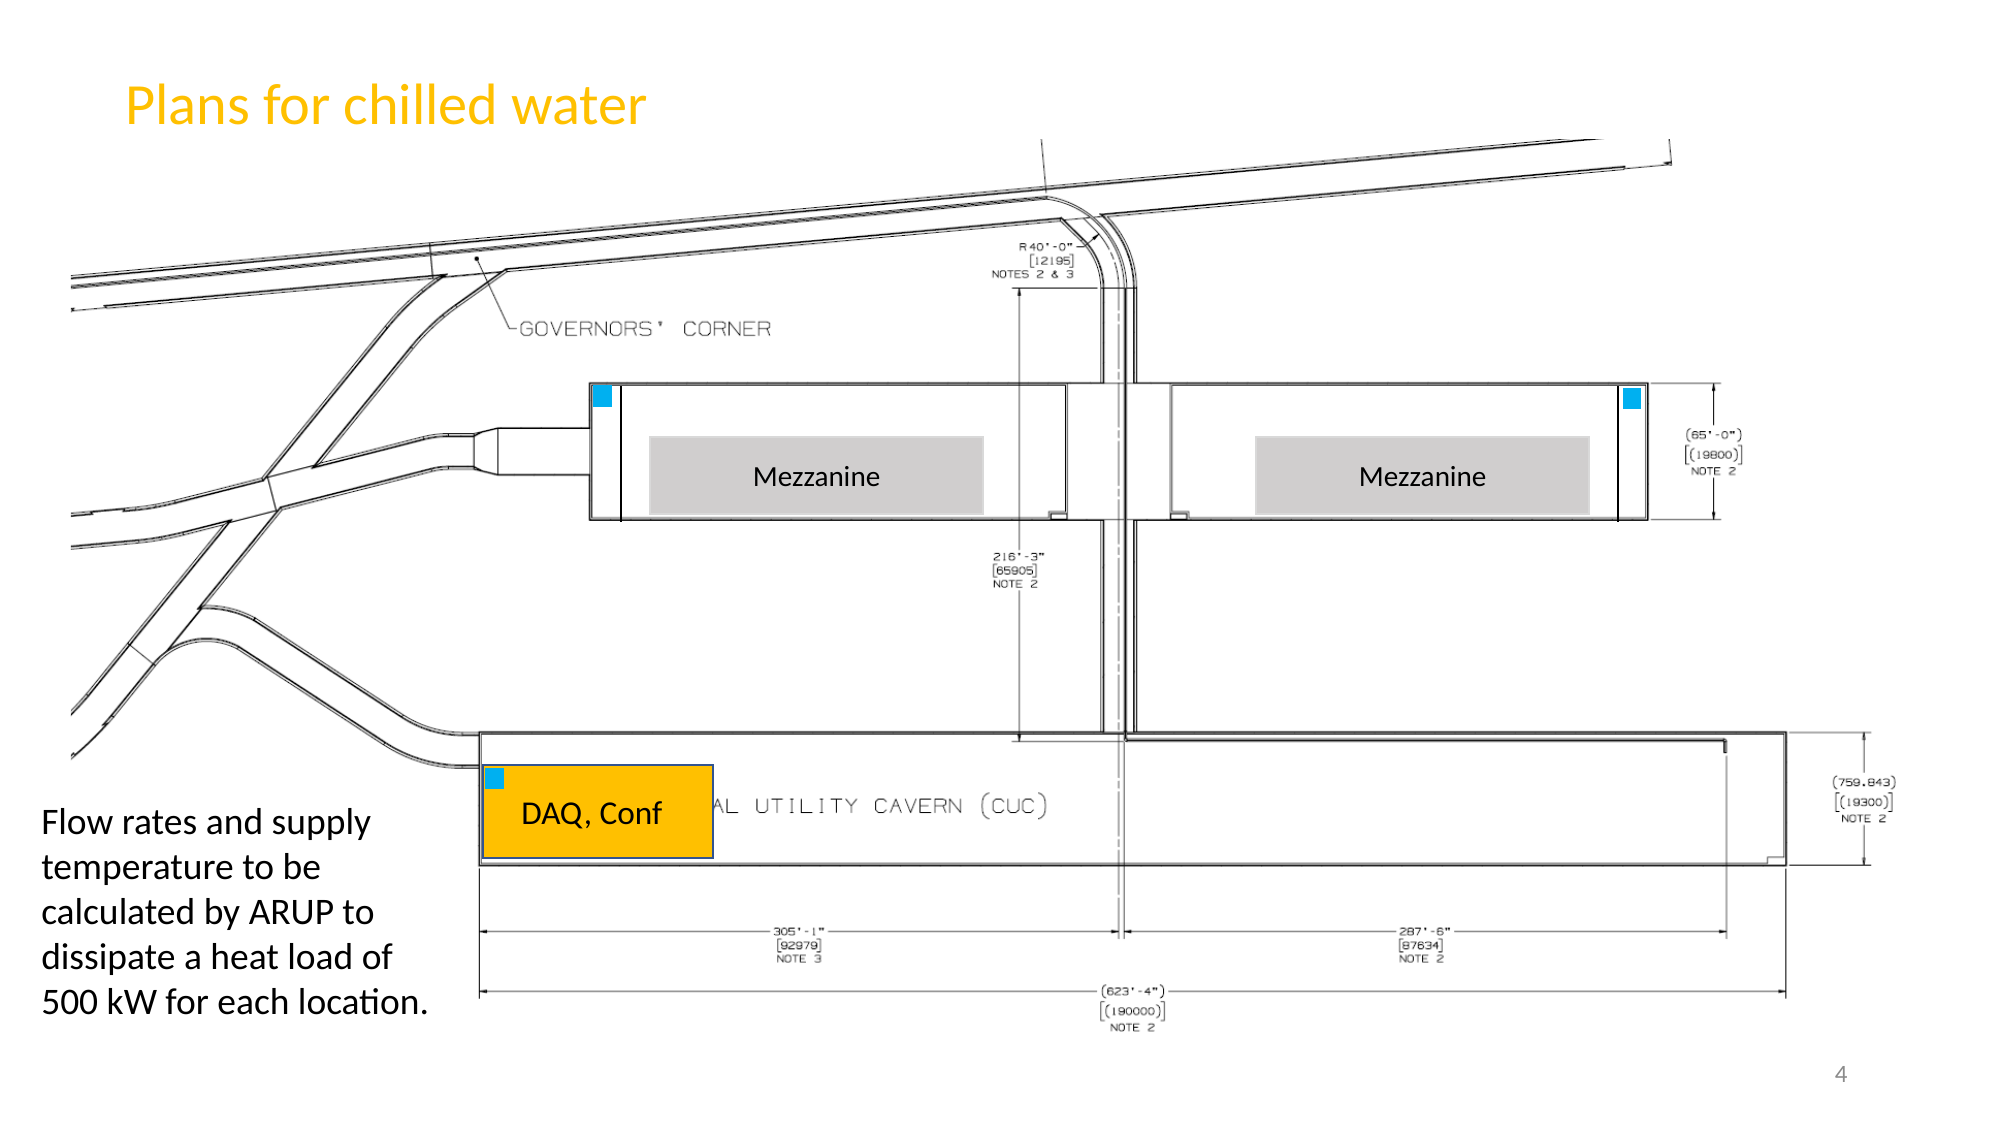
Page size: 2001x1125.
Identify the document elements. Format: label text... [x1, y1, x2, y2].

text_box Plans for chilled water [110, 58, 1732, 138]
slide_number 4 [1412, 1042, 1863, 1103]
picture [70, 138, 1930, 1033]
text_box Flow rates and supply temperature to be calculated by ARUP to dissipate a heat load of 500 kW for each location. [26, 789, 70, 1030]
